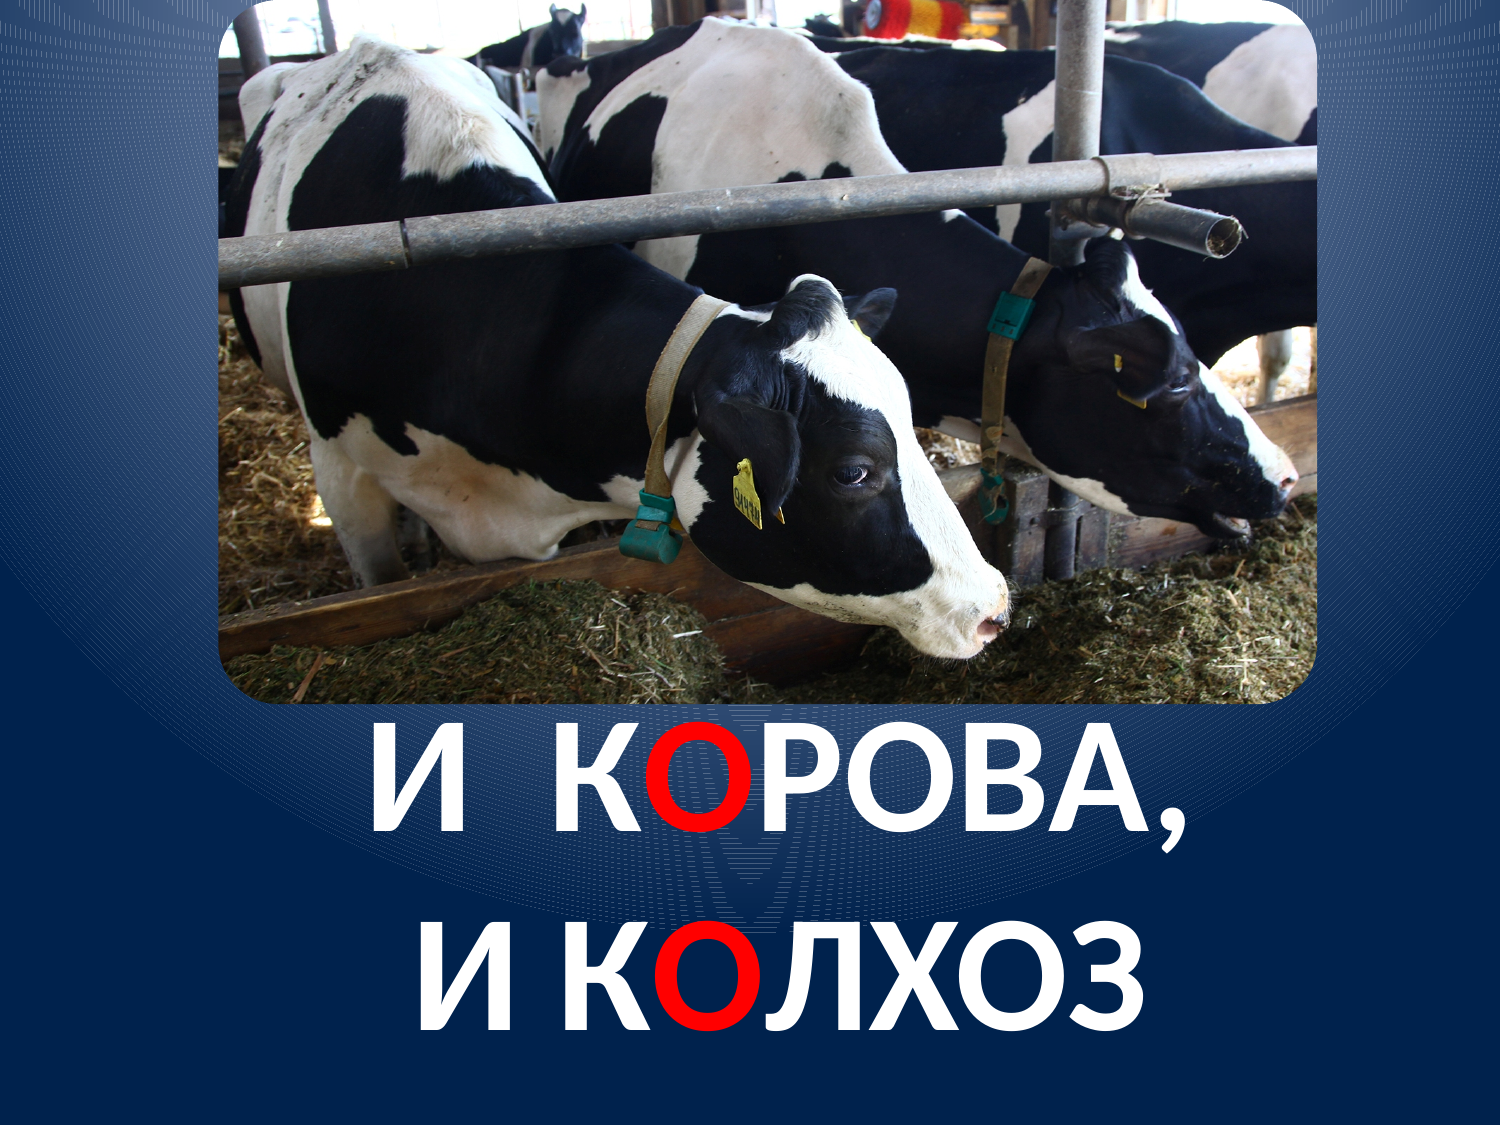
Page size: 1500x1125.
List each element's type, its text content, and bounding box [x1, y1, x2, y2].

picture [218, 0, 1318, 705]
text_box И КОРОВА, И КОЛХОЗ [171, 656, 1388, 1072]
